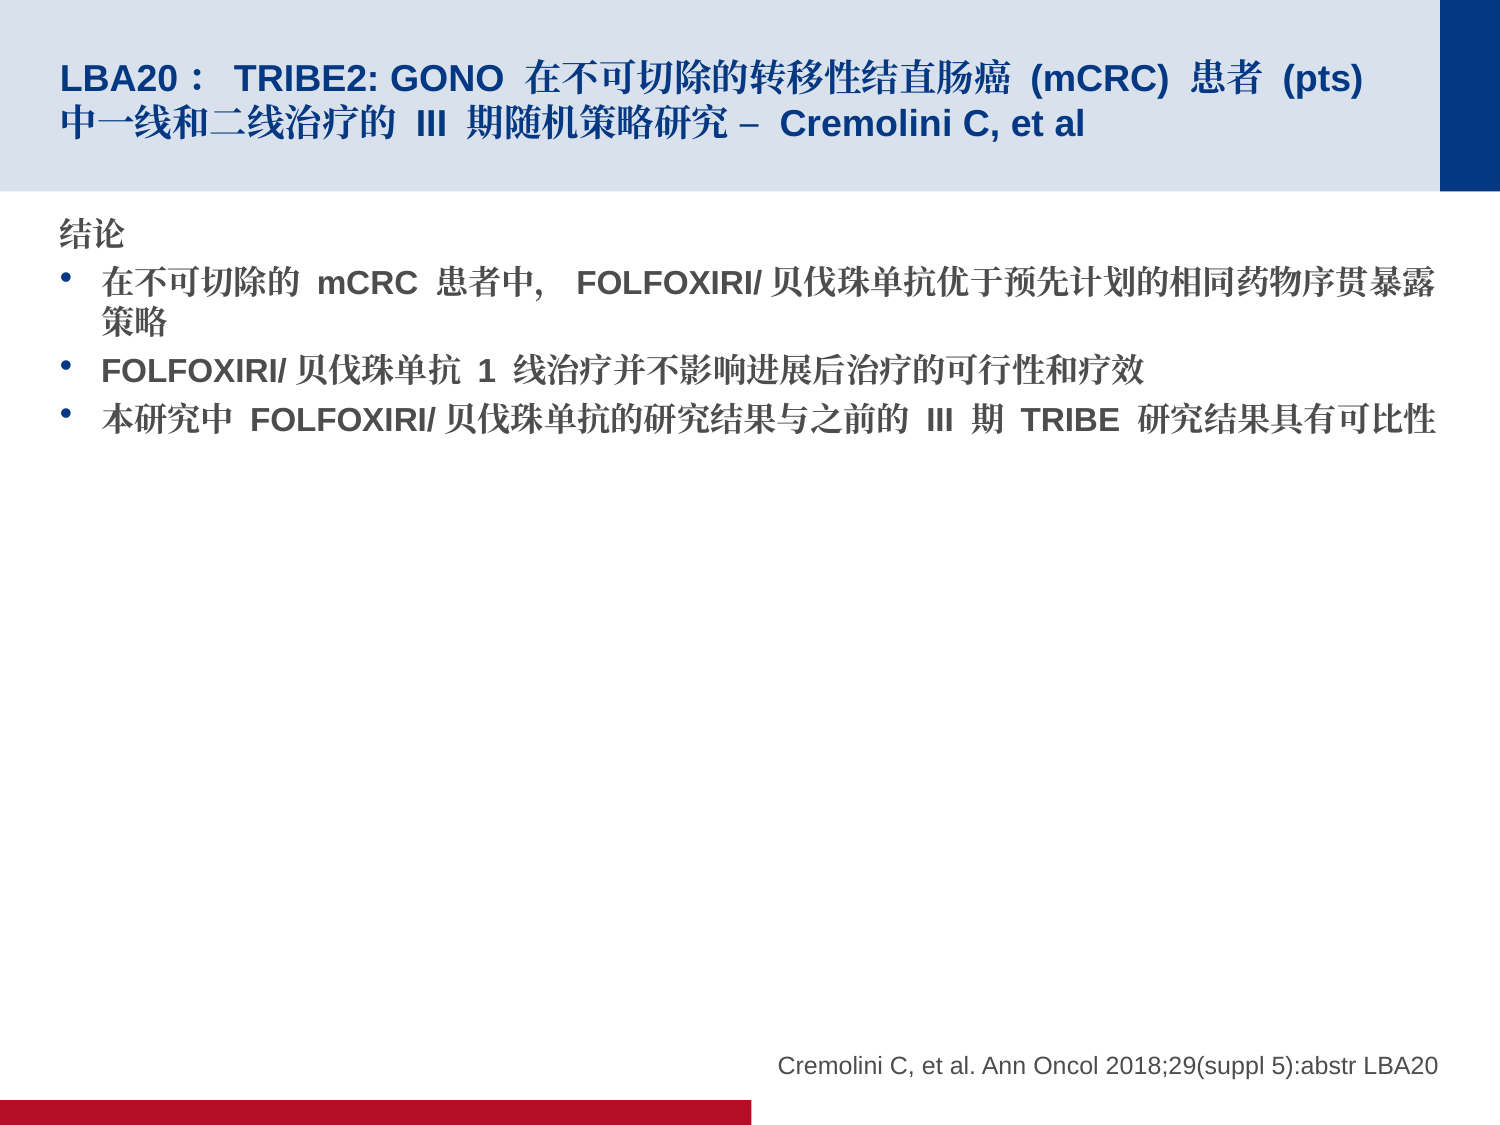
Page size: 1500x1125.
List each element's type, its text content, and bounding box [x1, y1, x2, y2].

title LBA20：TRIBE2: GONO 在不可切除的转移性结直肠癌 (mCRC) 患者 (pts) 中一线和二线治疗的 III 期随机策略研究 – Cremolini C, et al [59, 29, 1412, 162]
list 结论 在不可切除的 mCRC 患者中，FOLFOXIRI/贝伐珠单抗优于预先计划的相同药物序贯暴露策略 FOLFOXIRI/贝伐珠单抗 1 线治疗并不影响进展后治疗的可行性和疗效 本研究中 FOLFOXIRI/贝伐珠单抗的研究结果与之前的 III 期 TRIBE 研究结果具有可比性 [59, 205, 1441, 985]
list Cremolini C, et al. Ann Oncol 2018;29(suppl 5):abstr LBA20 [762, 999, 1441, 1080]
